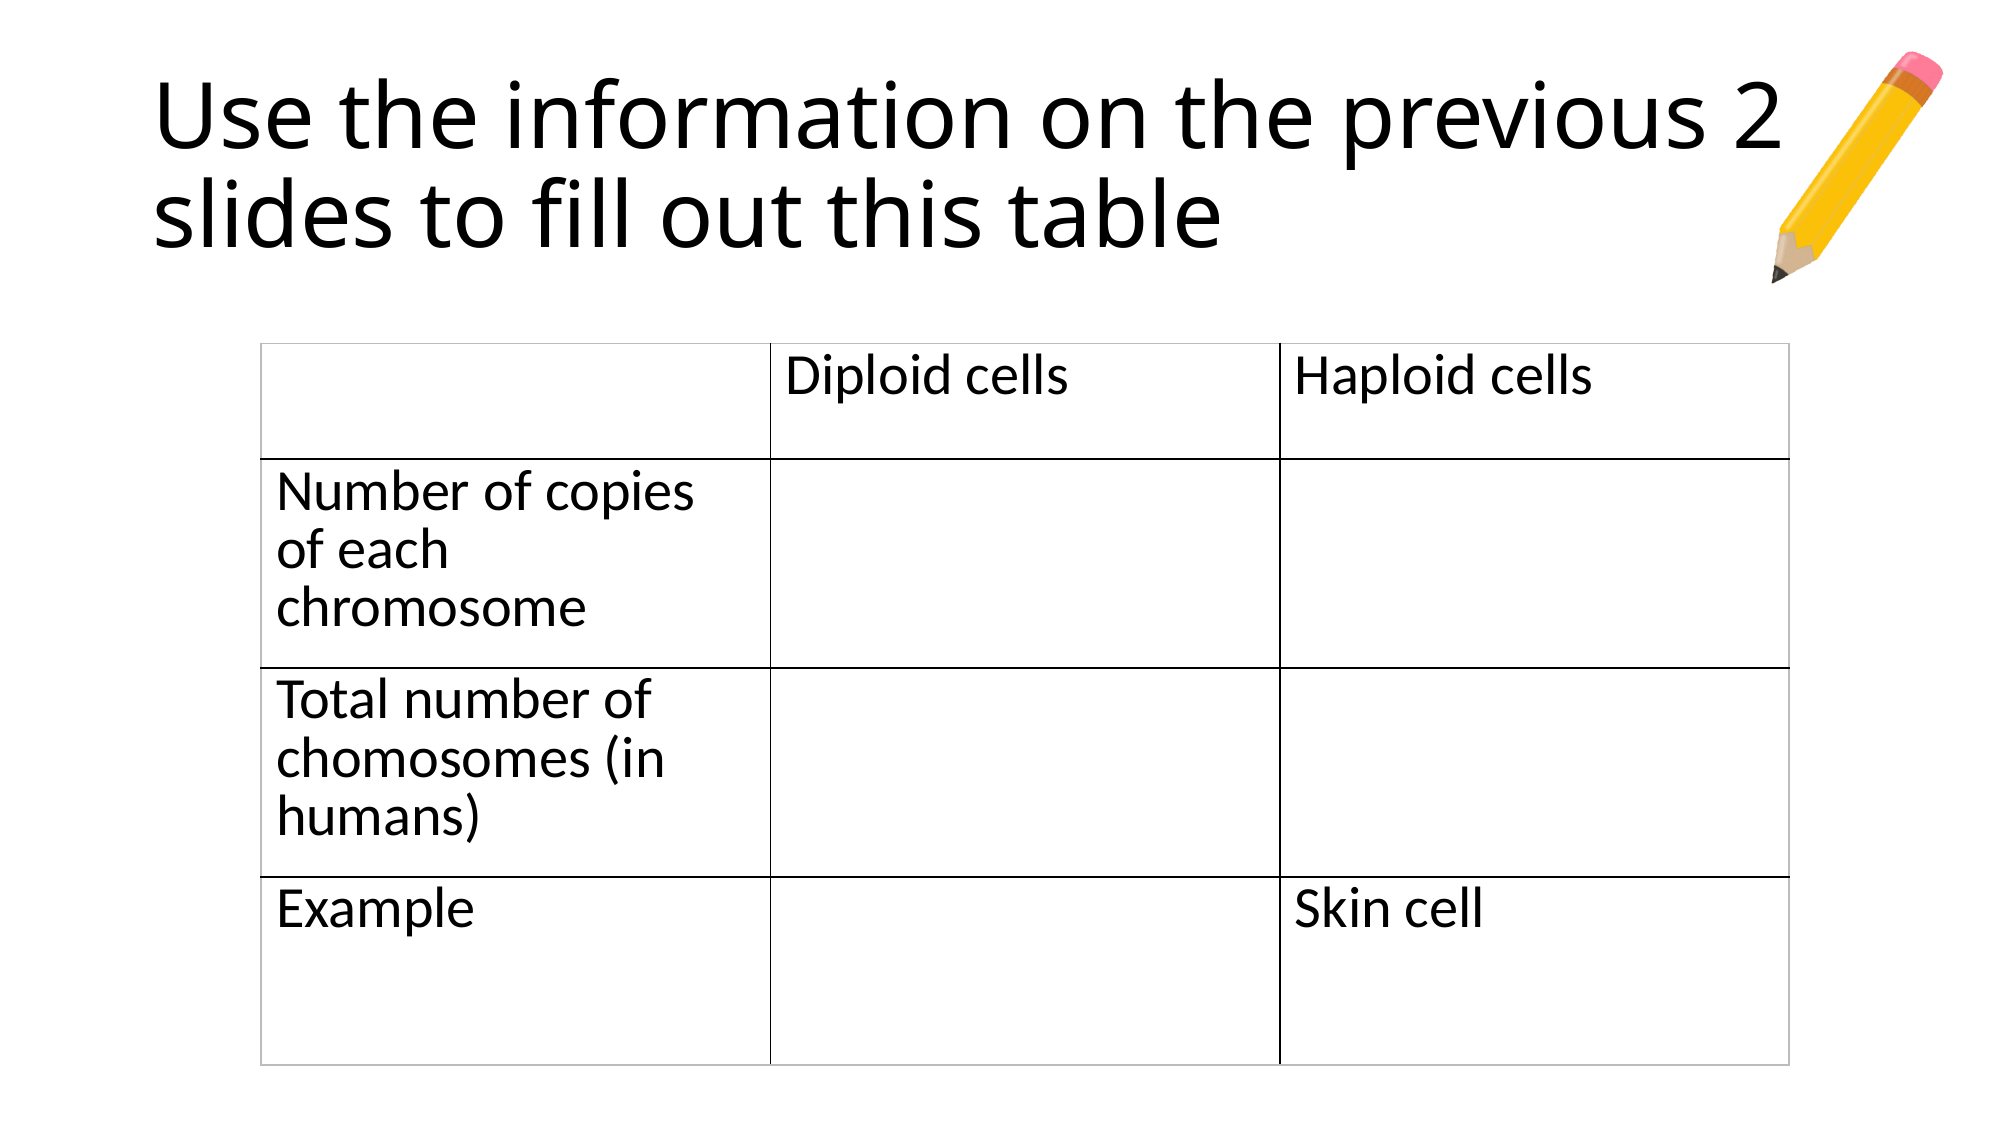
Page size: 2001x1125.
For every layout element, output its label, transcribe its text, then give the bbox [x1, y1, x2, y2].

table_cell Example [262, 878, 770, 1064]
title Use the information on the previous 2 slides to fill out this table [137, 59, 1670, 278]
table_cell [771, 460, 1279, 667]
table_header [262, 344, 770, 458]
table_header Diploid cells [771, 344, 1279, 458]
table_cell [1281, 460, 1788, 667]
table_cell Number of copies of each chromosome [262, 460, 770, 667]
table_cell Total number of chomosomes (in humans) [262, 669, 770, 876]
table_cell [1281, 669, 1788, 876]
table_header Haploid cells [1281, 344, 1788, 458]
table_cell [771, 878, 1279, 1064]
table_cell [771, 669, 1279, 876]
table_cell Skin cell [1281, 878, 1788, 1064]
picture [1643, 0, 2000, 342]
